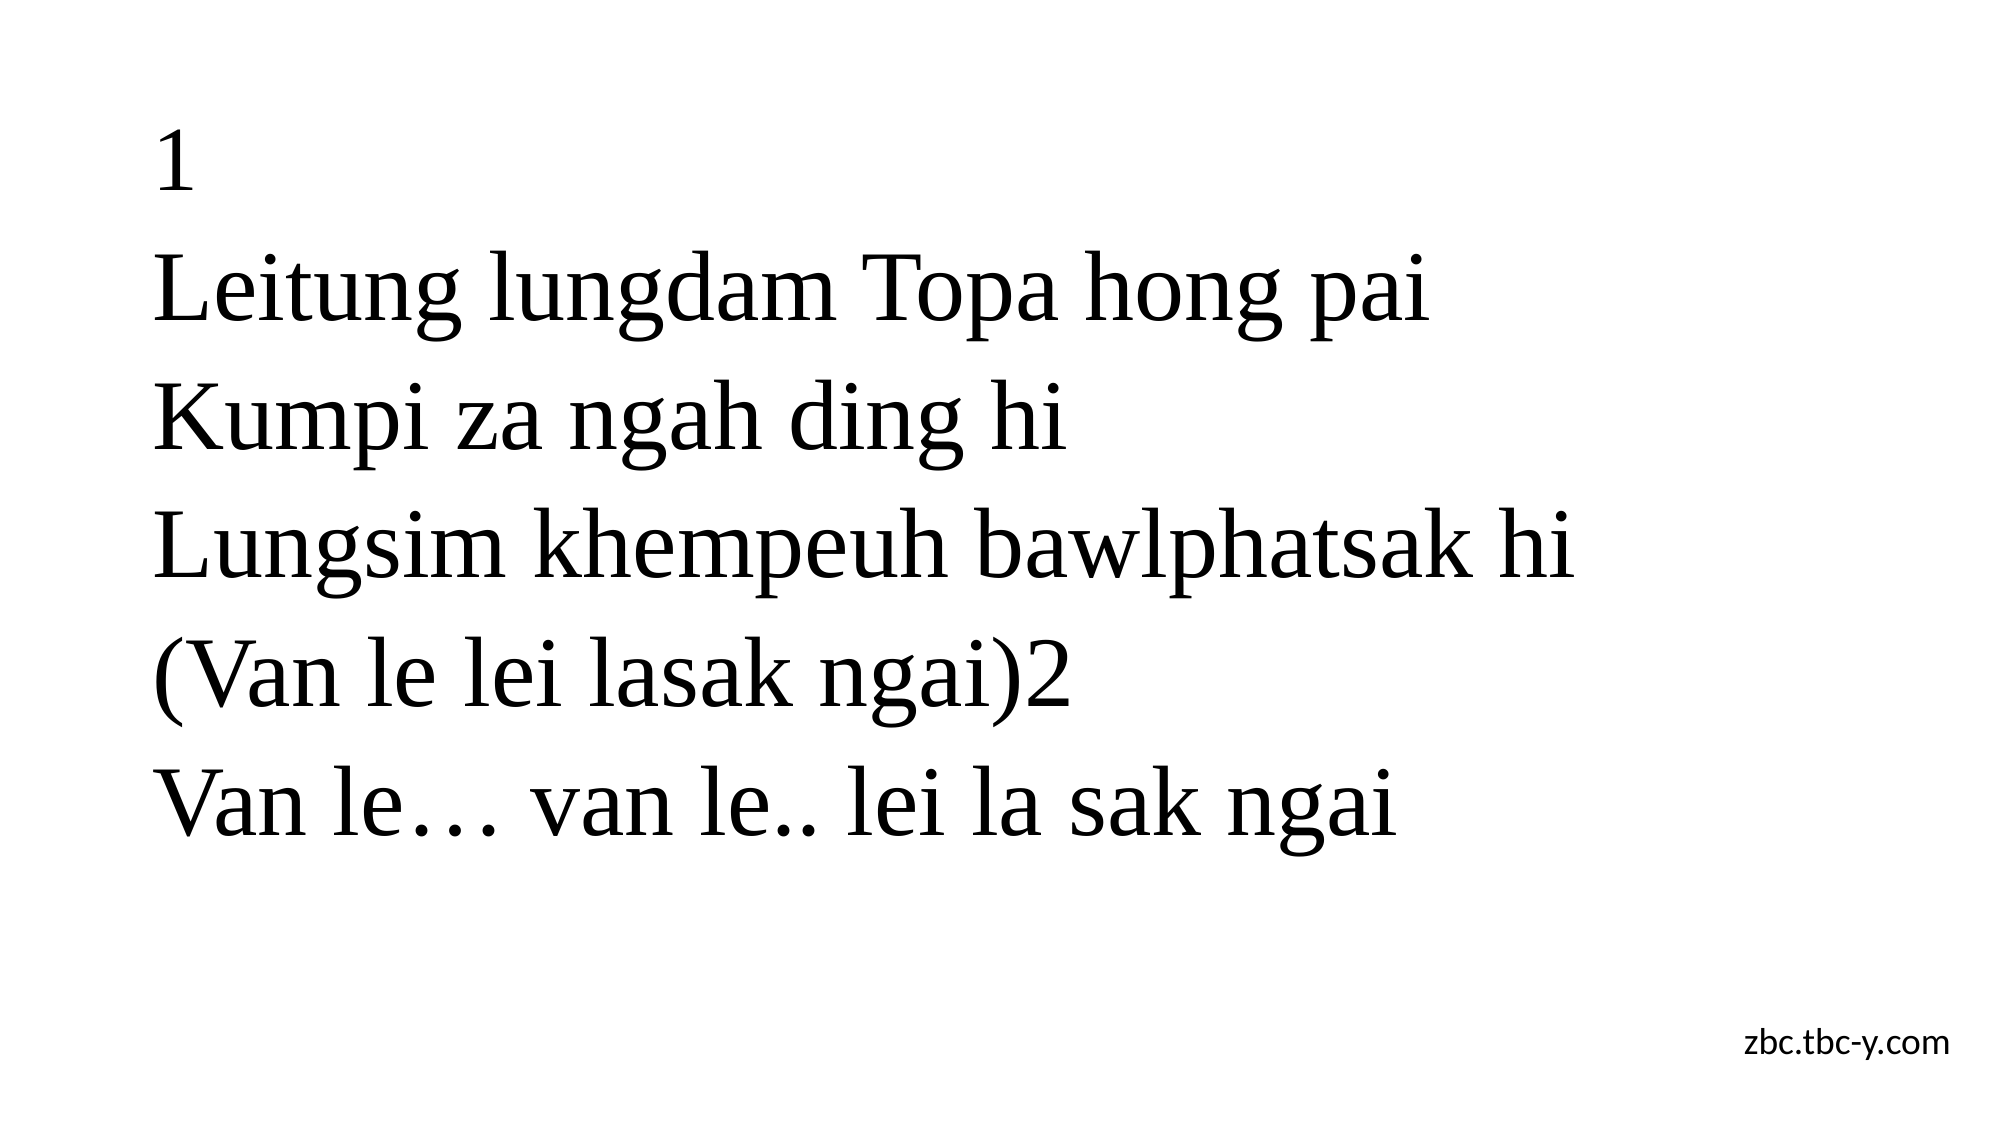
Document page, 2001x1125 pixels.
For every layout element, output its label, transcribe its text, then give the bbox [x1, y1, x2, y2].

list Leitung lungdam Topa hong pai Kumpi za ngah ding hi Lungsim khempeuh bawlphatsak hi (Van le lei lasak ngai)2 Van le… van le.. lei la sak ngai [137, 226, 1863, 941]
text_box zbc.tbc-y.com [1728, 1009, 2000, 1070]
title 1 [137, 80, 1863, 226]
